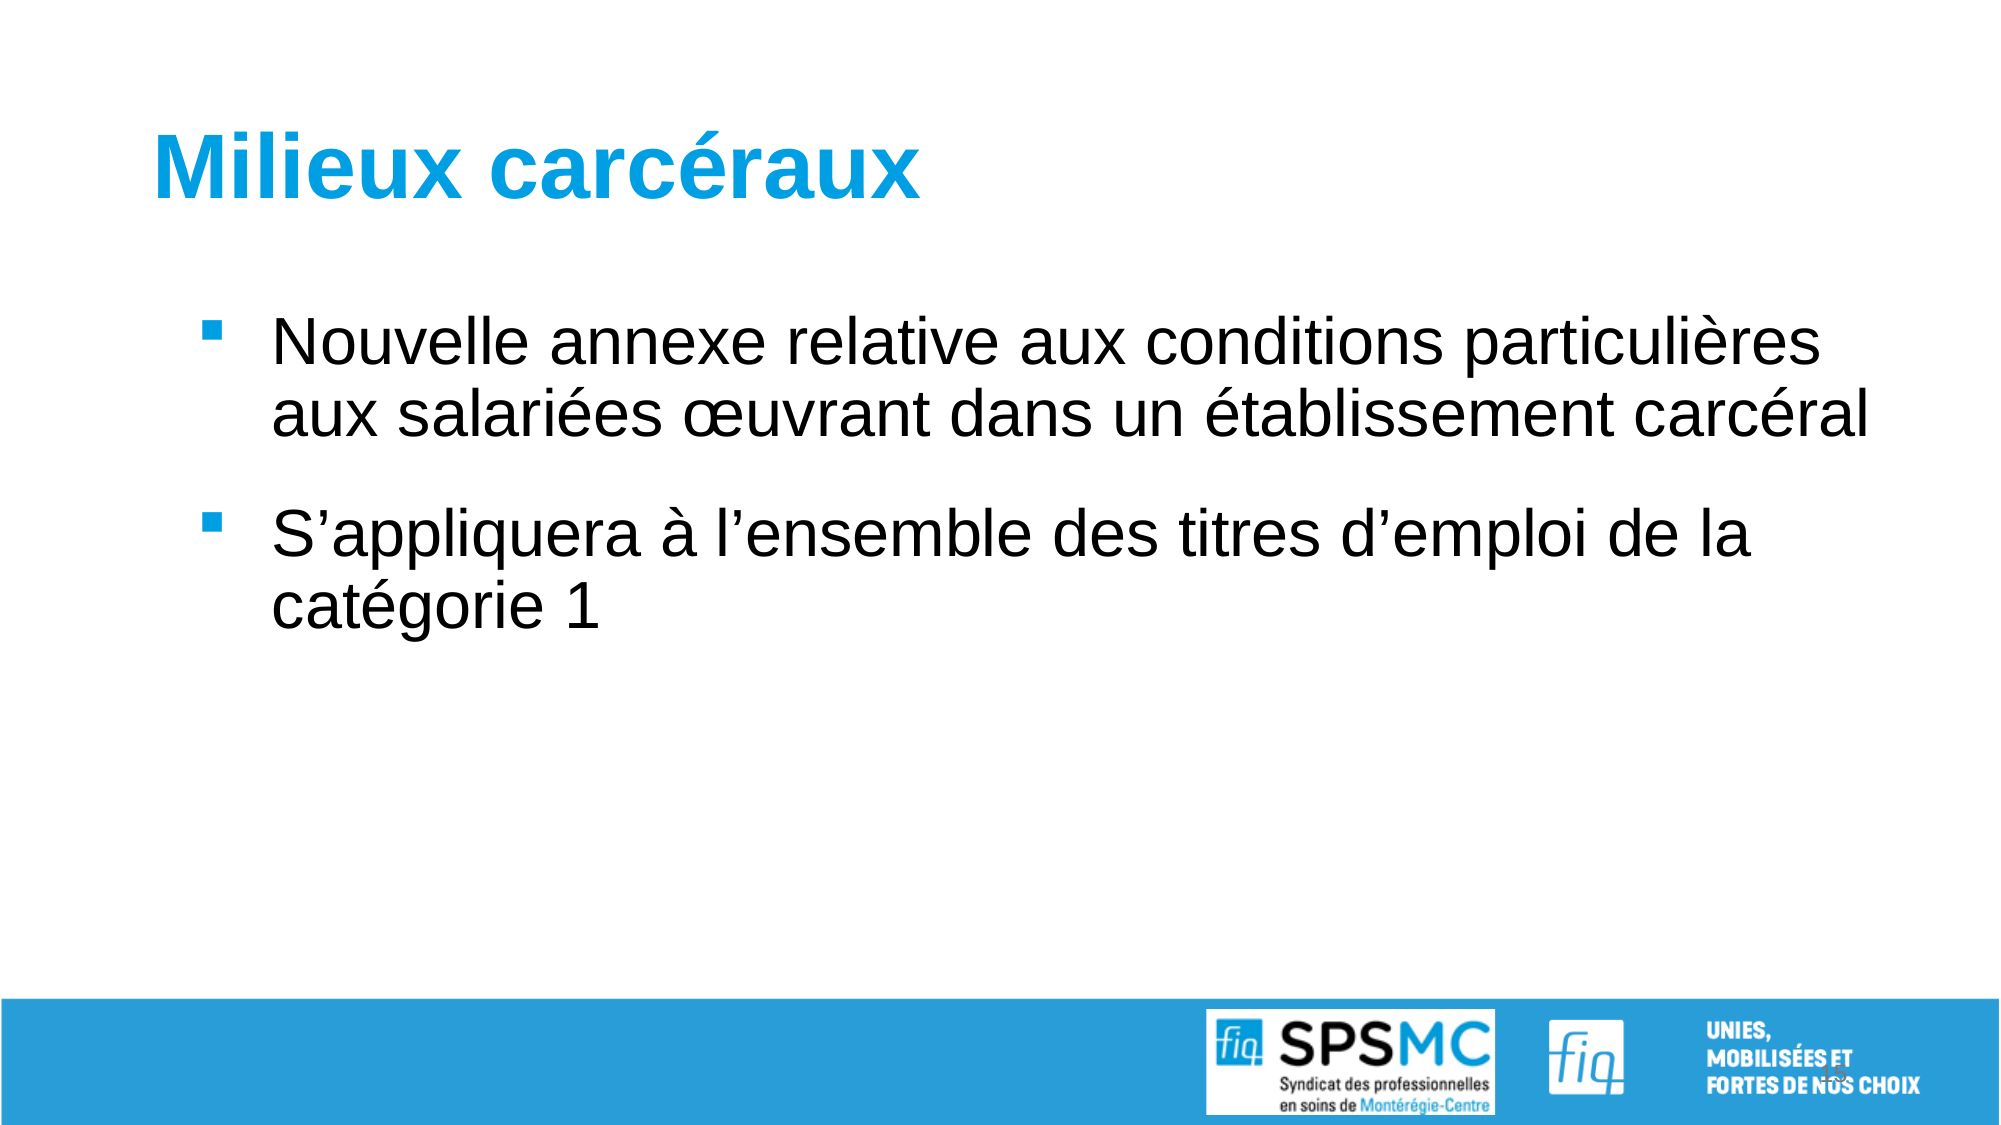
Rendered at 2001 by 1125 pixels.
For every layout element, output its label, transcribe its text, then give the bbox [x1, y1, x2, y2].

title Milieux carcéraux [137, 59, 1863, 278]
slide_number 15 [1496, 1042, 1863, 1103]
picture [0, 997, 2000, 1125]
list Nouvelle annexe relative aux conditions particulières aux salariées œuvrant dans un établissement carcéral S’appliquera à l’ensemble des titres d’emploi de la catégorie 1 [137, 299, 1932, 1014]
